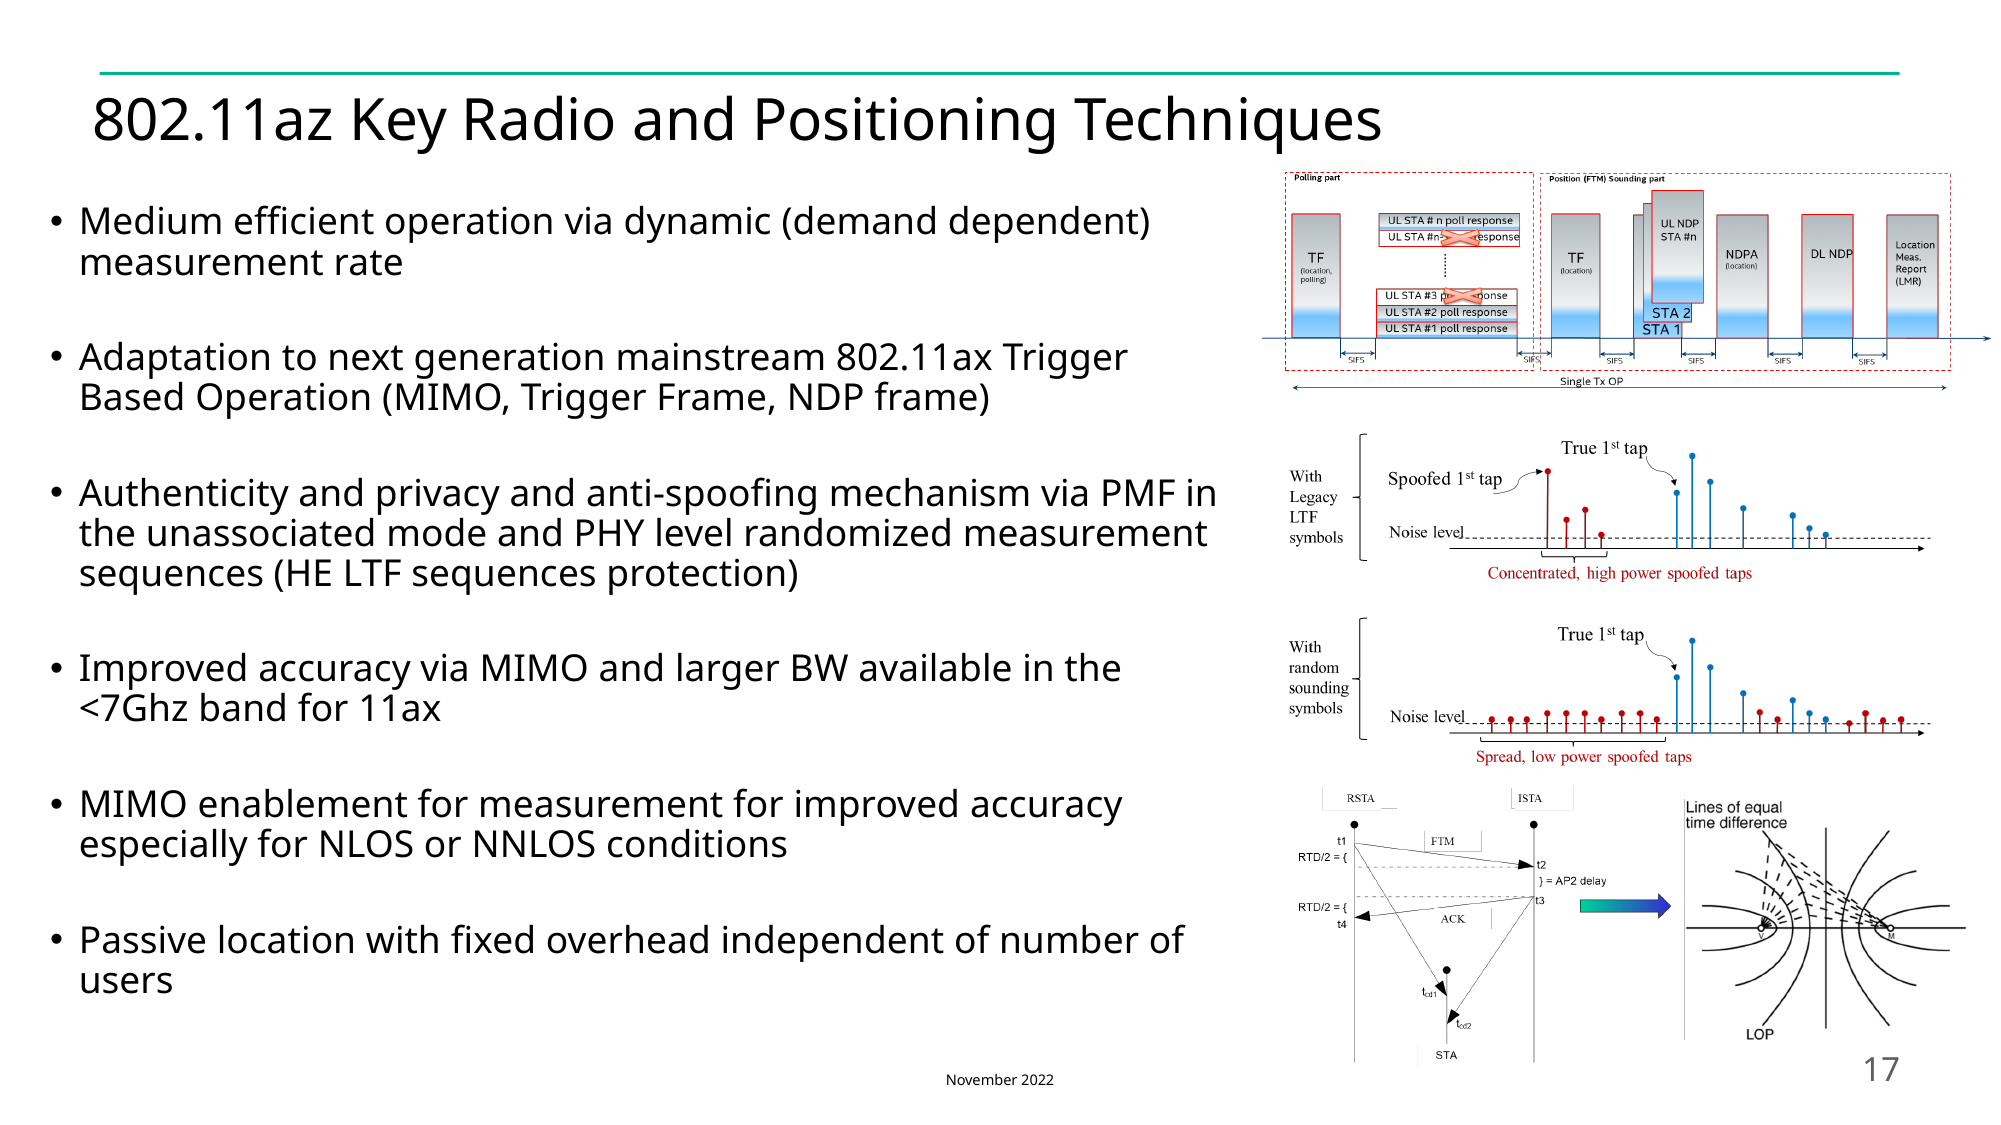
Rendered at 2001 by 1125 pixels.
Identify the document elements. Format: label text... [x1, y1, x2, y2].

picture [1262, 169, 2000, 395]
slide_number 17 [1812, 1070, 1900, 1093]
picture [1278, 429, 1931, 776]
list Medium efficient operation via dynamic (demand dependent) measurement rate Adaptation to next generation mainstream 802.11ax Trigger Based Operation (MIMO, Trigger Frame, NDP frame) Authenticity and privacy and anti-spoofing mechanism via PMF in the unassociated mode and PHY level randomized measurement sequences (HE LTF sequences protection) Improved accuracy via MIMO and larger BW available in the <7Ghz band for 11ax MIMO enablement for measurement for improved accuracy especially for NLOS or NNLOS conditions Passive location with fixed overhead independent of number of users [50, 202, 1227, 1010]
title 802.11az Key Radio and Positioning Techniques [92, 89, 1637, 157]
picture [1296, 784, 1967, 1070]
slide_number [918, 1054, 1082, 1089]
